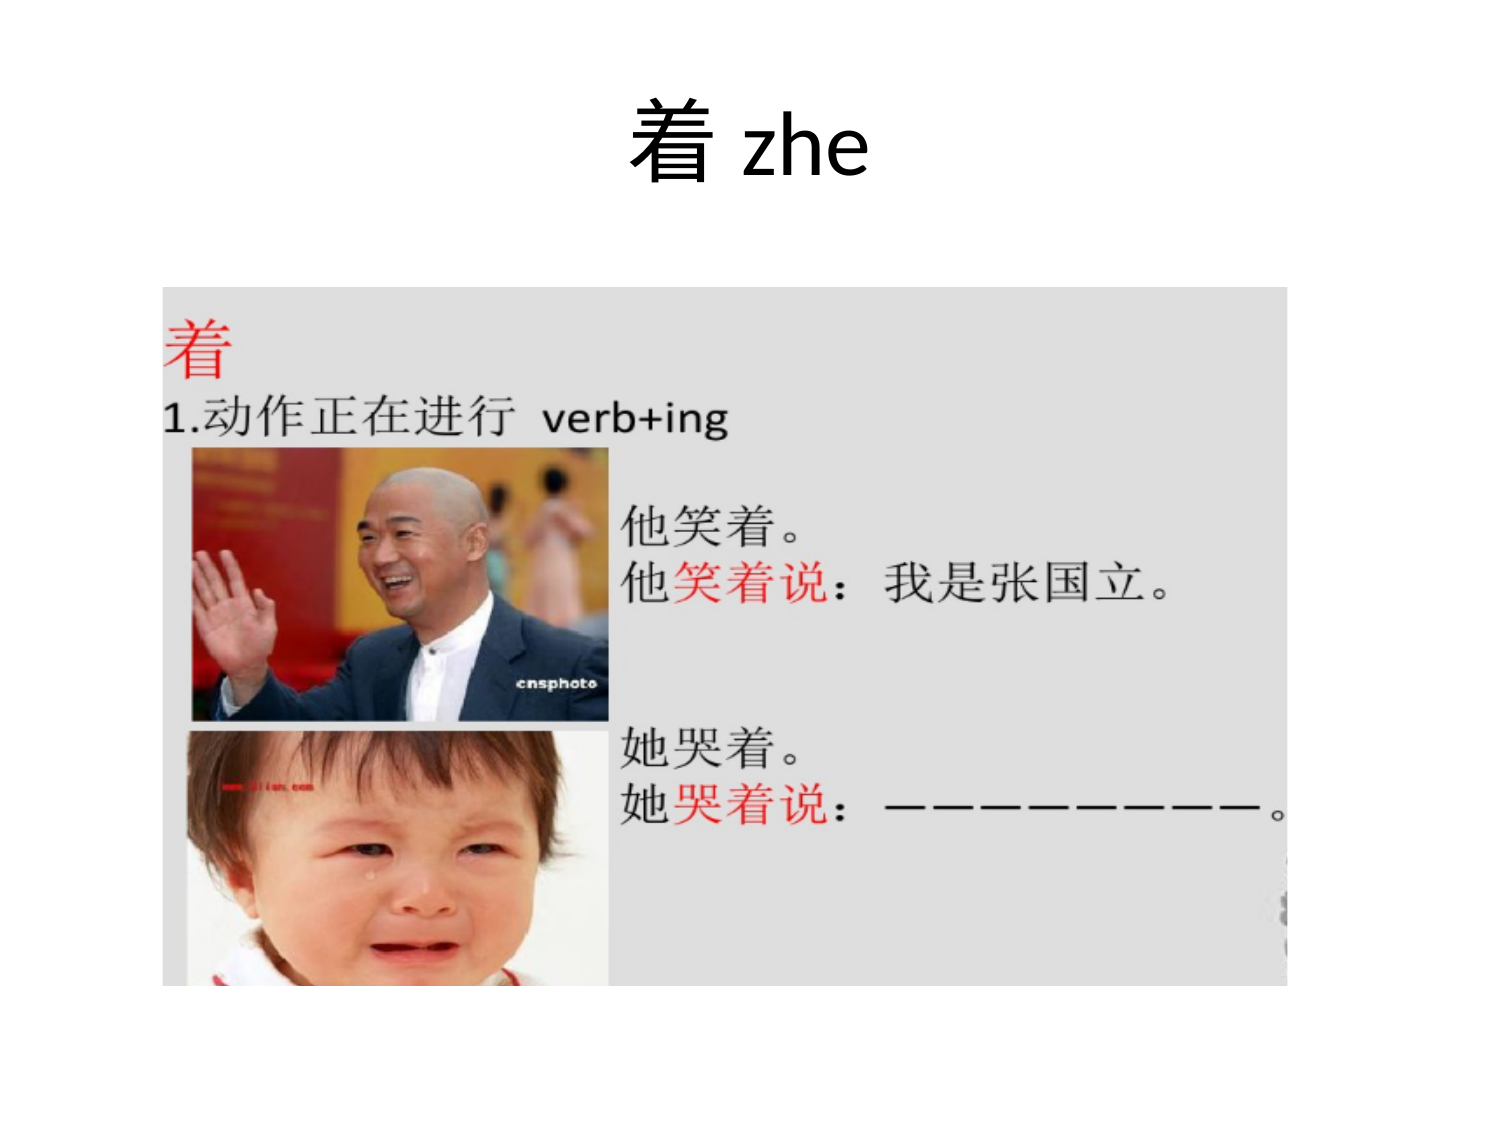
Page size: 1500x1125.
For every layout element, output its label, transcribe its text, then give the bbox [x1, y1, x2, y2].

title 着zhe [75, 45, 1425, 233]
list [162, 287, 1288, 986]
